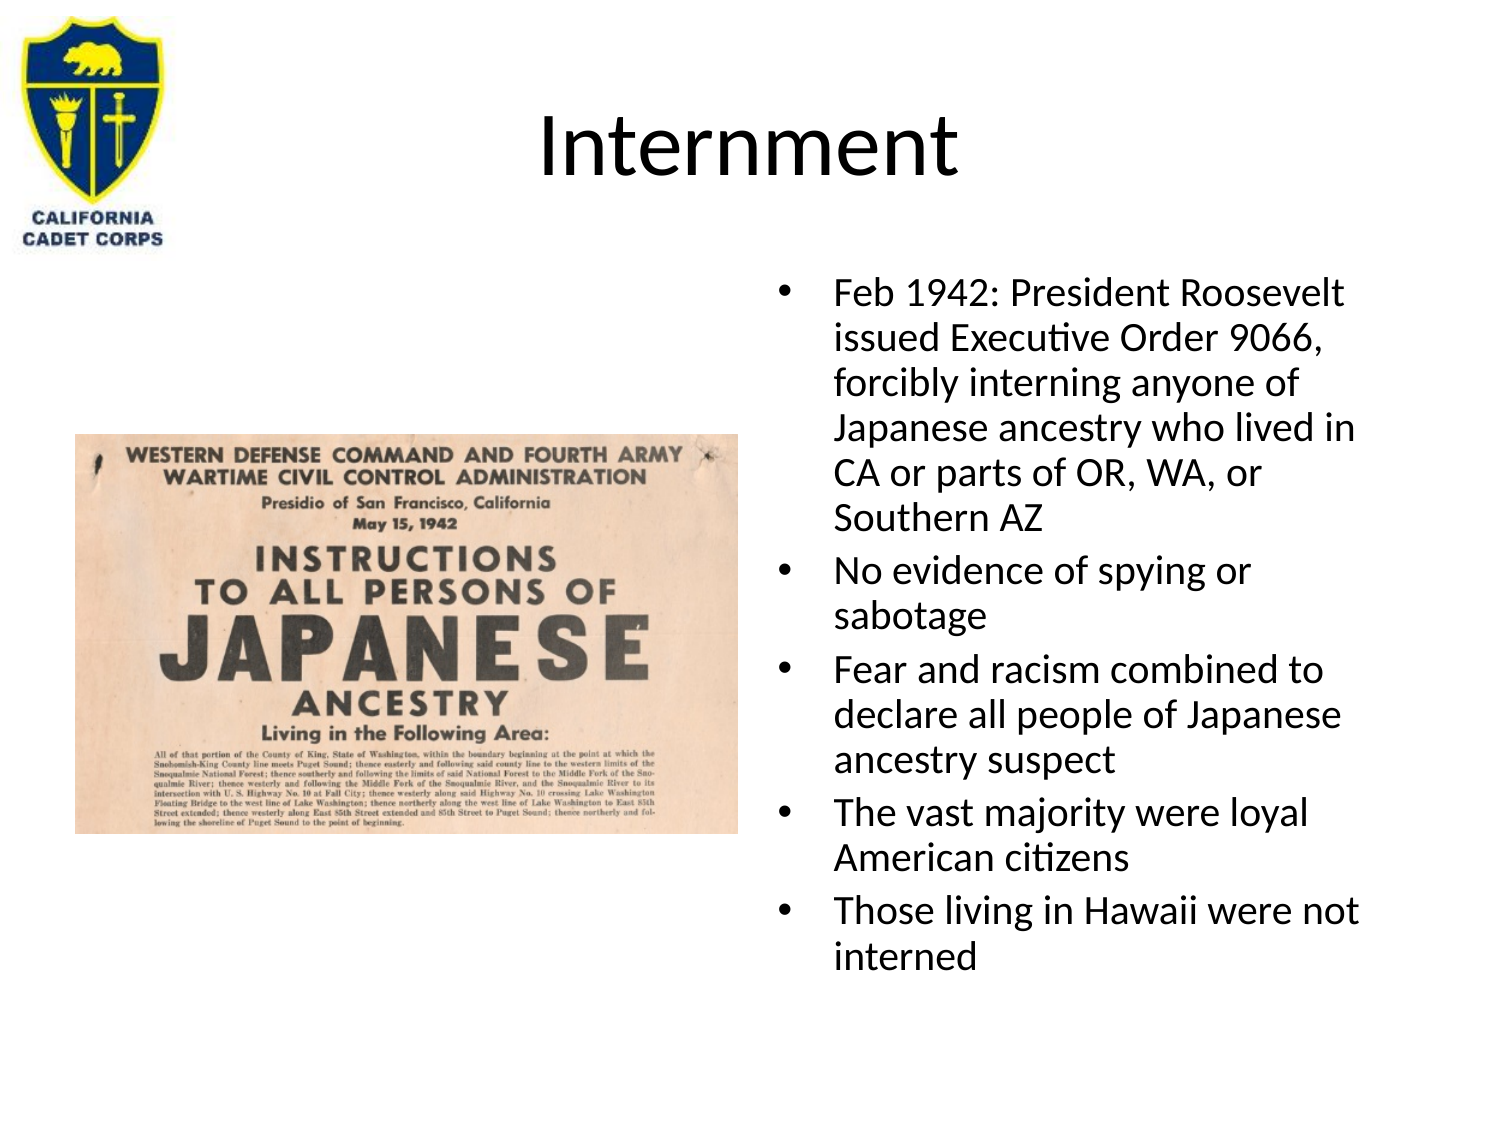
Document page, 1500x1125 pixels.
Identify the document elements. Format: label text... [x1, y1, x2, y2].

title Internment [186, 45, 1312, 233]
list Feb 1942: President Roosevelt issued Executive Order 9066, forcibly interning anyone of Japanese ancestry who lived in CA or parts of OR, WA, or Southern AZ No evidence of spying or sabotage Fear and racism combined to declare all people of Japanese ancestry suspect The vast majority were loyal American citizens Those living in Hawaii were not interned [762, 262, 1425, 1005]
picture [0, 16, 186, 261]
picture [74, 433, 738, 834]
